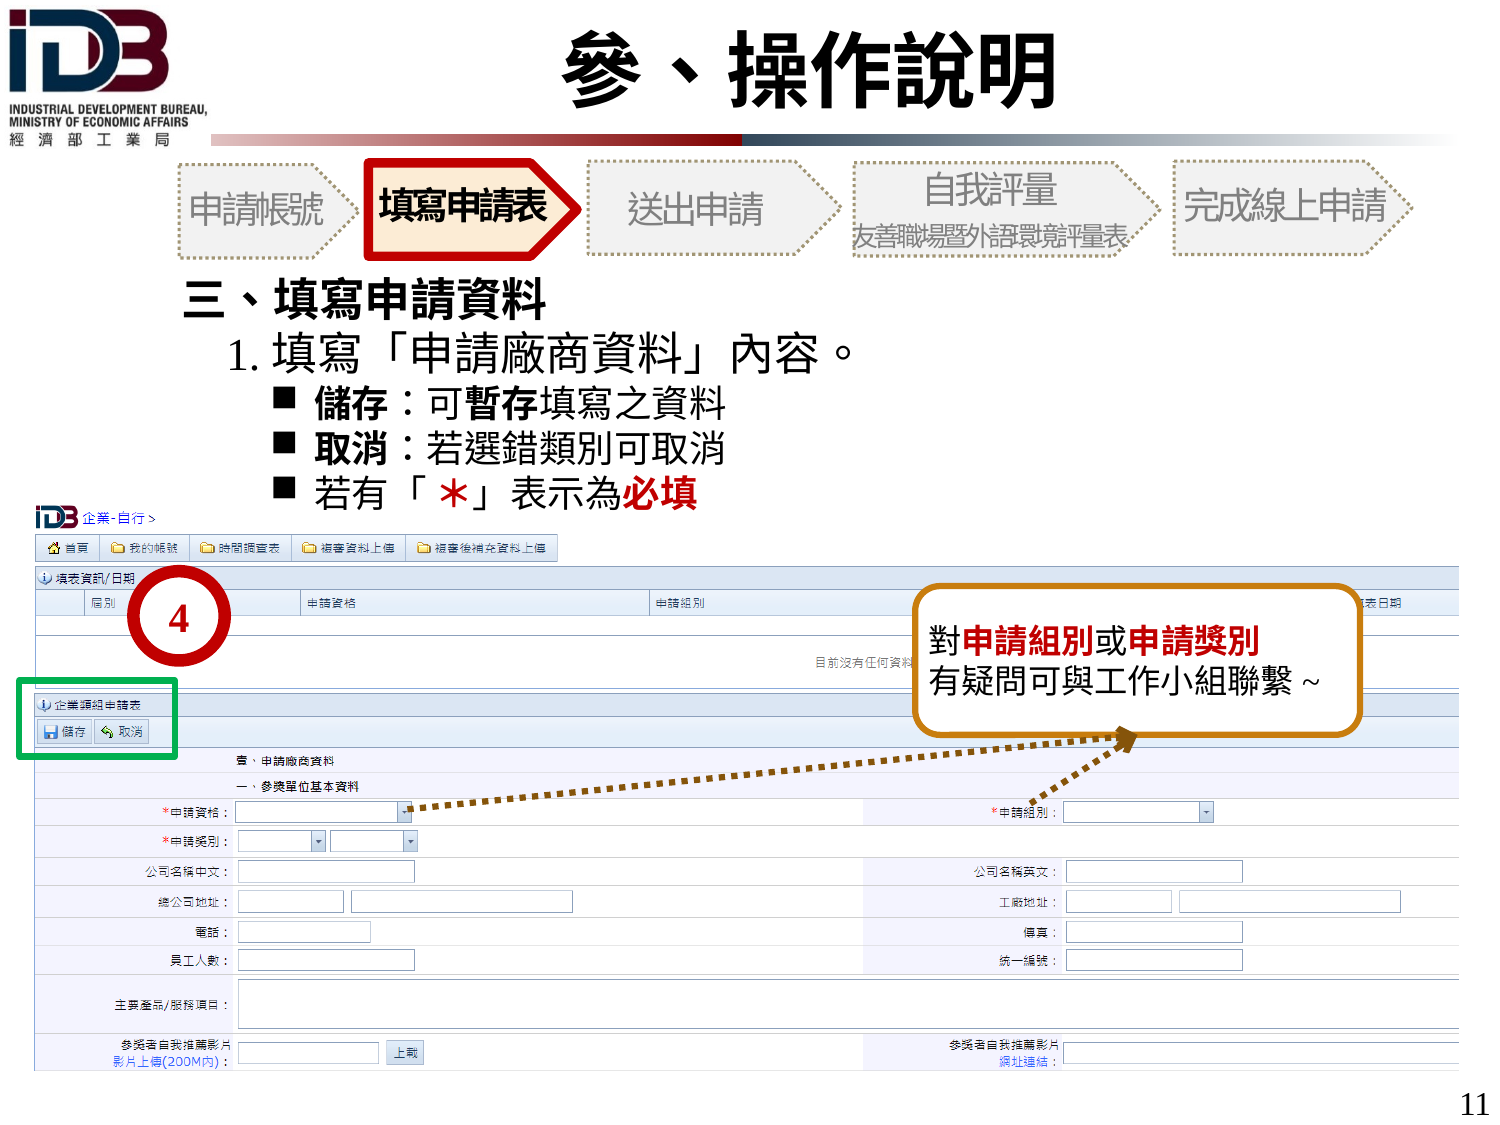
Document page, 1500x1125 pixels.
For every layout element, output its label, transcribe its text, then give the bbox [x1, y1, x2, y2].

text_box [17, 678, 24, 759]
text_box [368, 162, 540, 172]
picture [29, 498, 1459, 1071]
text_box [407, 585, 1361, 810]
text_box [820, 186, 842, 230]
text_box 填寫申請表 [339, 172, 588, 257]
text_box 三、填寫申請資料 1.填寫「申請廠商資料」內容。 儲存：可暫存填寫之資料 取消：若選錯類別可取消 若有「 ＊」表示為必填 [166, 262, 1247, 497]
text_box 完成線上申請 [1134, 172, 1437, 257]
text_box [179, 164, 324, 176]
text_box 申請帳號 [132, 176, 381, 260]
text_box 參、操作說明 [136, 10, 1483, 153]
picture [4, 5, 211, 149]
text_box [1174, 161, 1377, 172]
text_box 送出申請 [571, 170, 820, 255]
text_box 自我評量 友善職場暨外語環境評量表 [845, 170, 1136, 255]
text_box [588, 161, 804, 170]
text_box [854, 162, 1121, 170]
